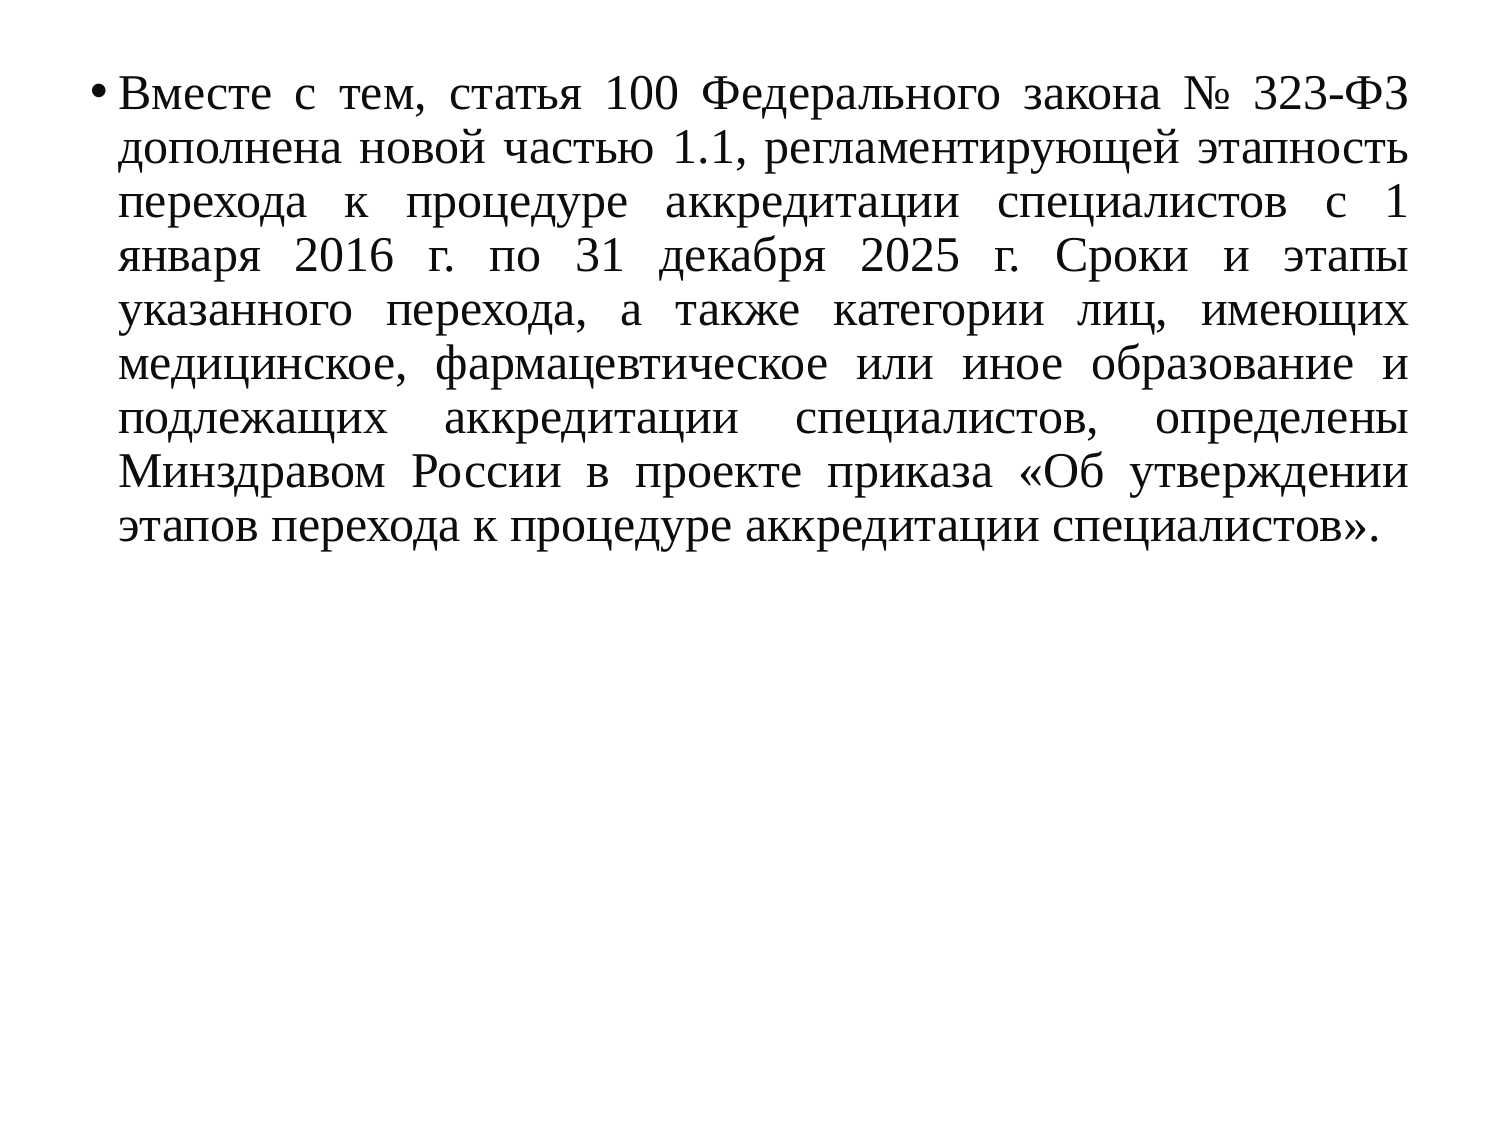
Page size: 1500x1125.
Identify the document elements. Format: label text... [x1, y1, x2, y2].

list Вместе с тем, статья 100 Федерального закона № 323-ФЗ дополнена новой частью 1.1, регламентирующей этапность перехода к процедуре аккредитации специалистов с 1 января 2016 г. по 31 декабря 2025 г. Сроки и этапы указанного перехода, а также категории лиц, имеющих медицинское, фармацевтическое или иное образование и подлежащих аккредитации специалистов, определены Минздравом России в проекте приказа «Об утверждении этапов перехода к процедуре аккредитации специалистов». [75, 58, 1425, 1005]
